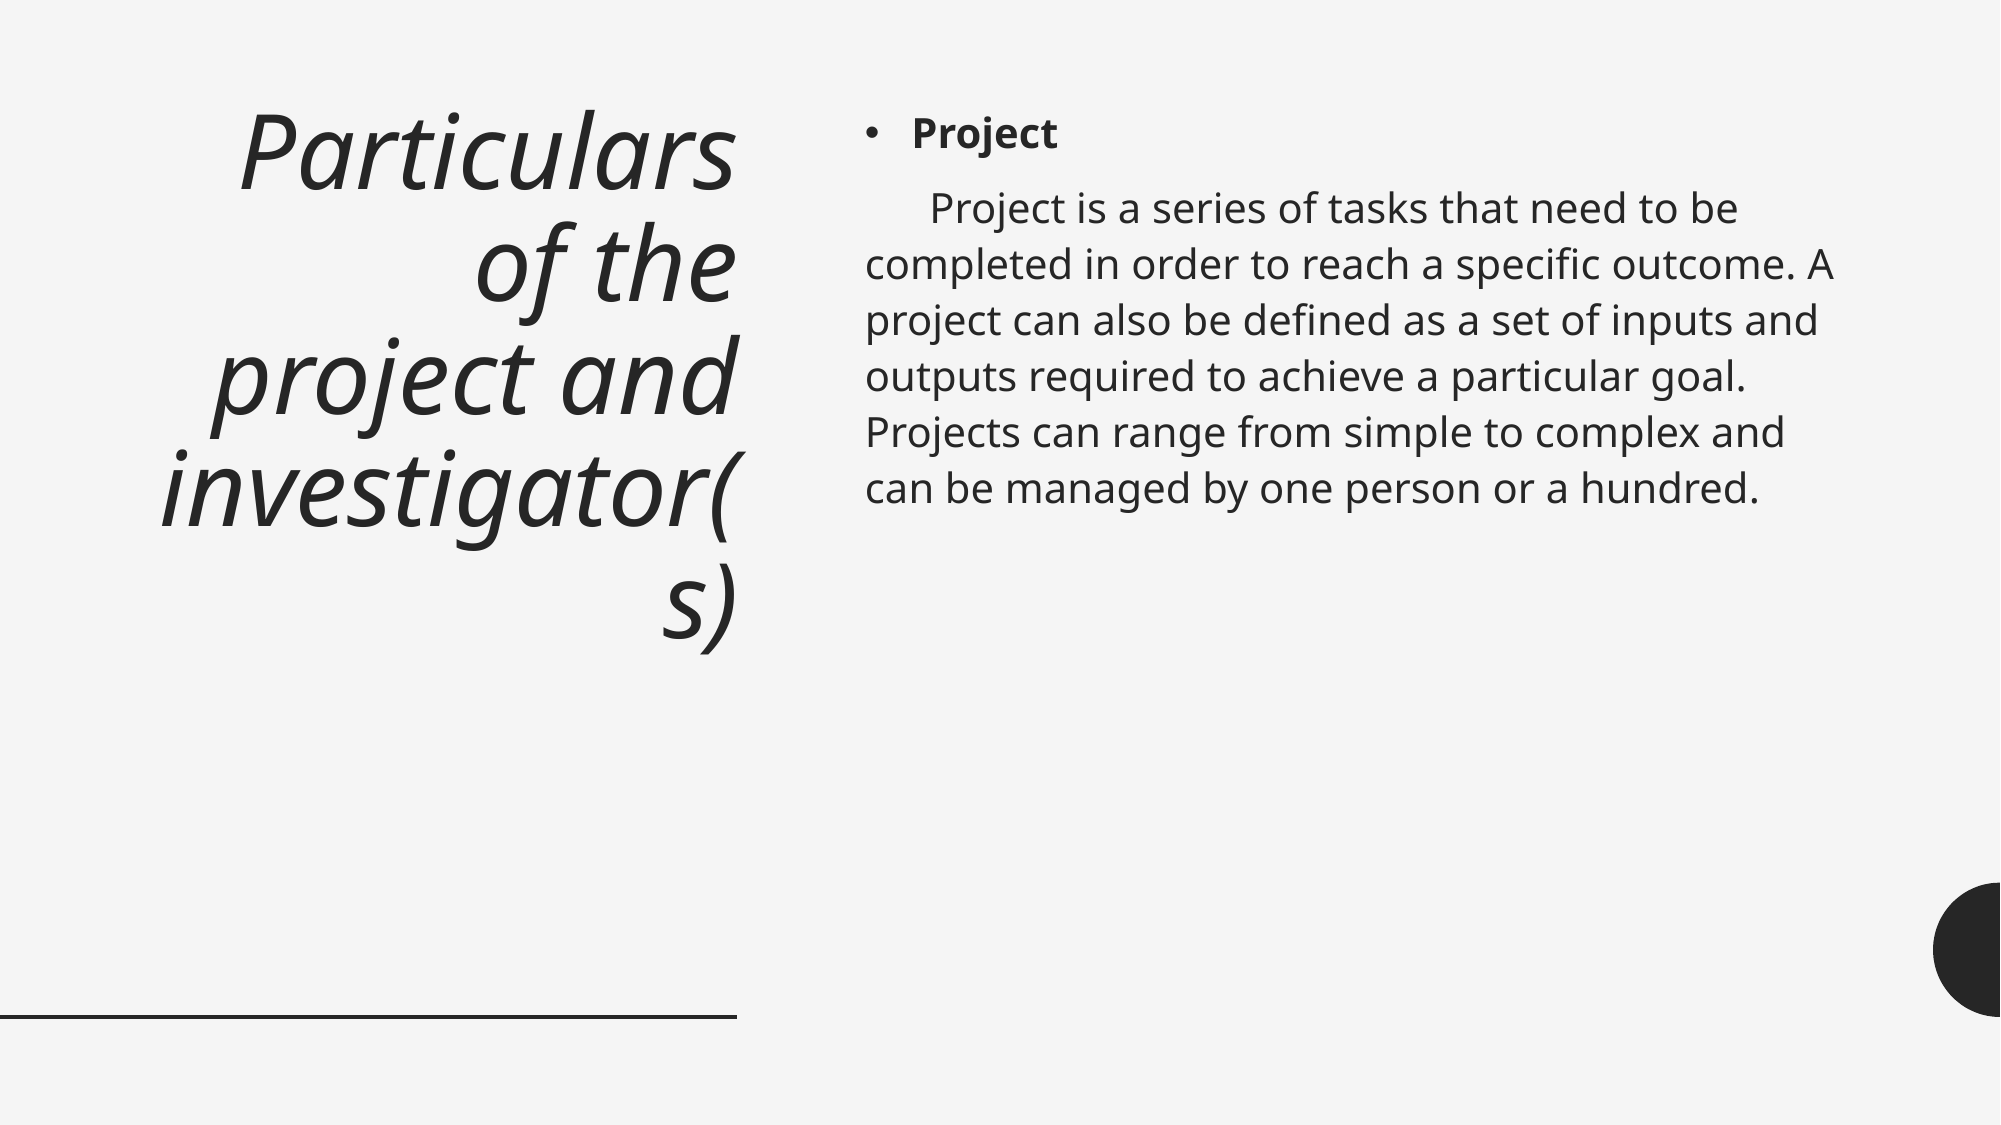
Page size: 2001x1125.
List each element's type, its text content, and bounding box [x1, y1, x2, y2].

title Particulars of the project and investigator(s) [125, 91, 754, 905]
list Project Project is a series of tasks that need to be completed in order to reach a specific outcome. A project can also be defined as a set of inputs and outputs required to achieve a particular goal. Projects can range from simple to complex and can be managed by one person or a hundred. [849, 93, 1875, 1022]
